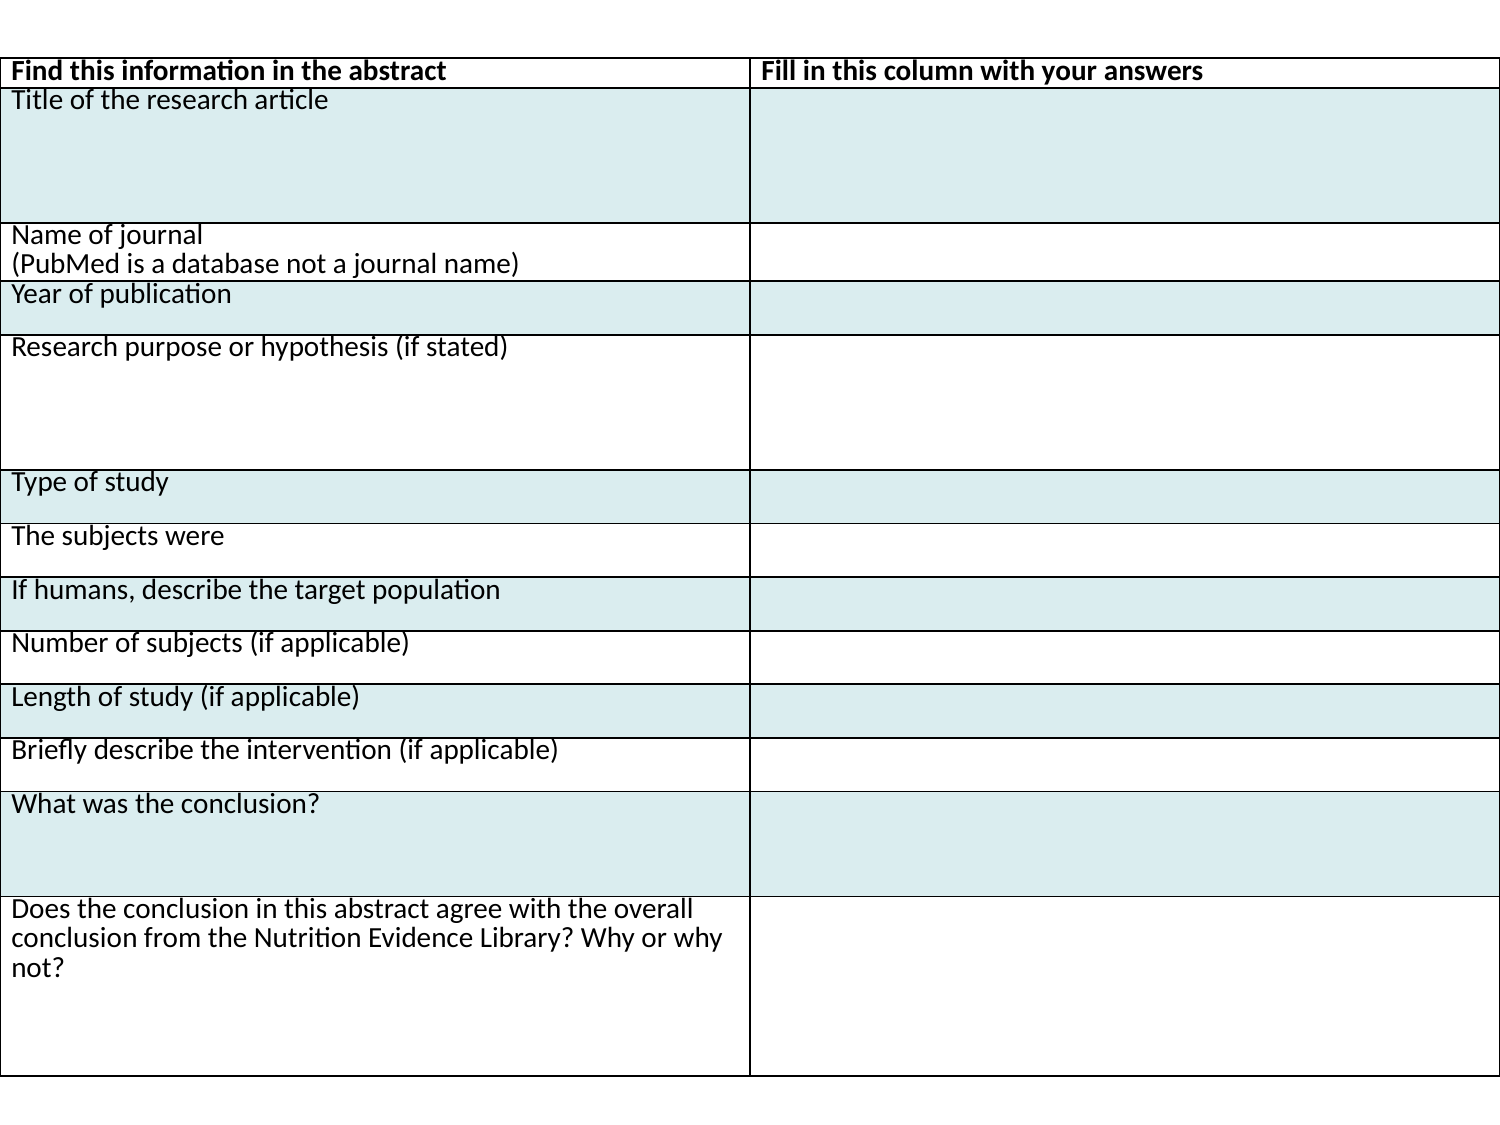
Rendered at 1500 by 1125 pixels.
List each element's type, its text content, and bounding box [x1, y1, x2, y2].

table_cell Type of study [1, 471, 749, 523]
table_cell [751, 224, 1499, 280]
table_header Fill in this column with your answers [751, 59, 1499, 87]
table_cell [751, 89, 1499, 222]
table_cell Year of publication [1, 282, 749, 334]
table_cell [751, 578, 1499, 630]
table_header Find this information in the abstract [1, 59, 749, 87]
table_cell [751, 282, 1499, 334]
table_cell What was the conclusion? [1, 792, 749, 896]
table_cell Does the conclusion in this abstract agree with the overall conclusion from the Nutrition Evidence Library? Why or why not? [1, 897, 749, 1075]
table_cell [751, 471, 1499, 523]
table_cell Length of study (if applicable) [1, 685, 749, 737]
table_cell Title of the research article [1, 89, 749, 222]
table_cell Name of journal (PubMed is a database not a journal name) [1, 224, 749, 280]
table_cell Briefly describe the intervention (if applicable) [1, 739, 749, 791]
table_cell [751, 685, 1499, 737]
table_cell [751, 792, 1499, 896]
table_cell [751, 336, 1499, 469]
table_cell [751, 632, 1499, 683]
table_cell Research purpose or hypothesis (if stated) [1, 336, 749, 469]
table_cell [751, 739, 1499, 791]
table_cell [751, 897, 1499, 1075]
table_cell The subjects were [1, 524, 749, 576]
table_cell Number of subjects (if applicable) [1, 632, 749, 683]
table_cell If humans, describe the target population [1, 578, 749, 630]
table_cell [751, 524, 1499, 576]
